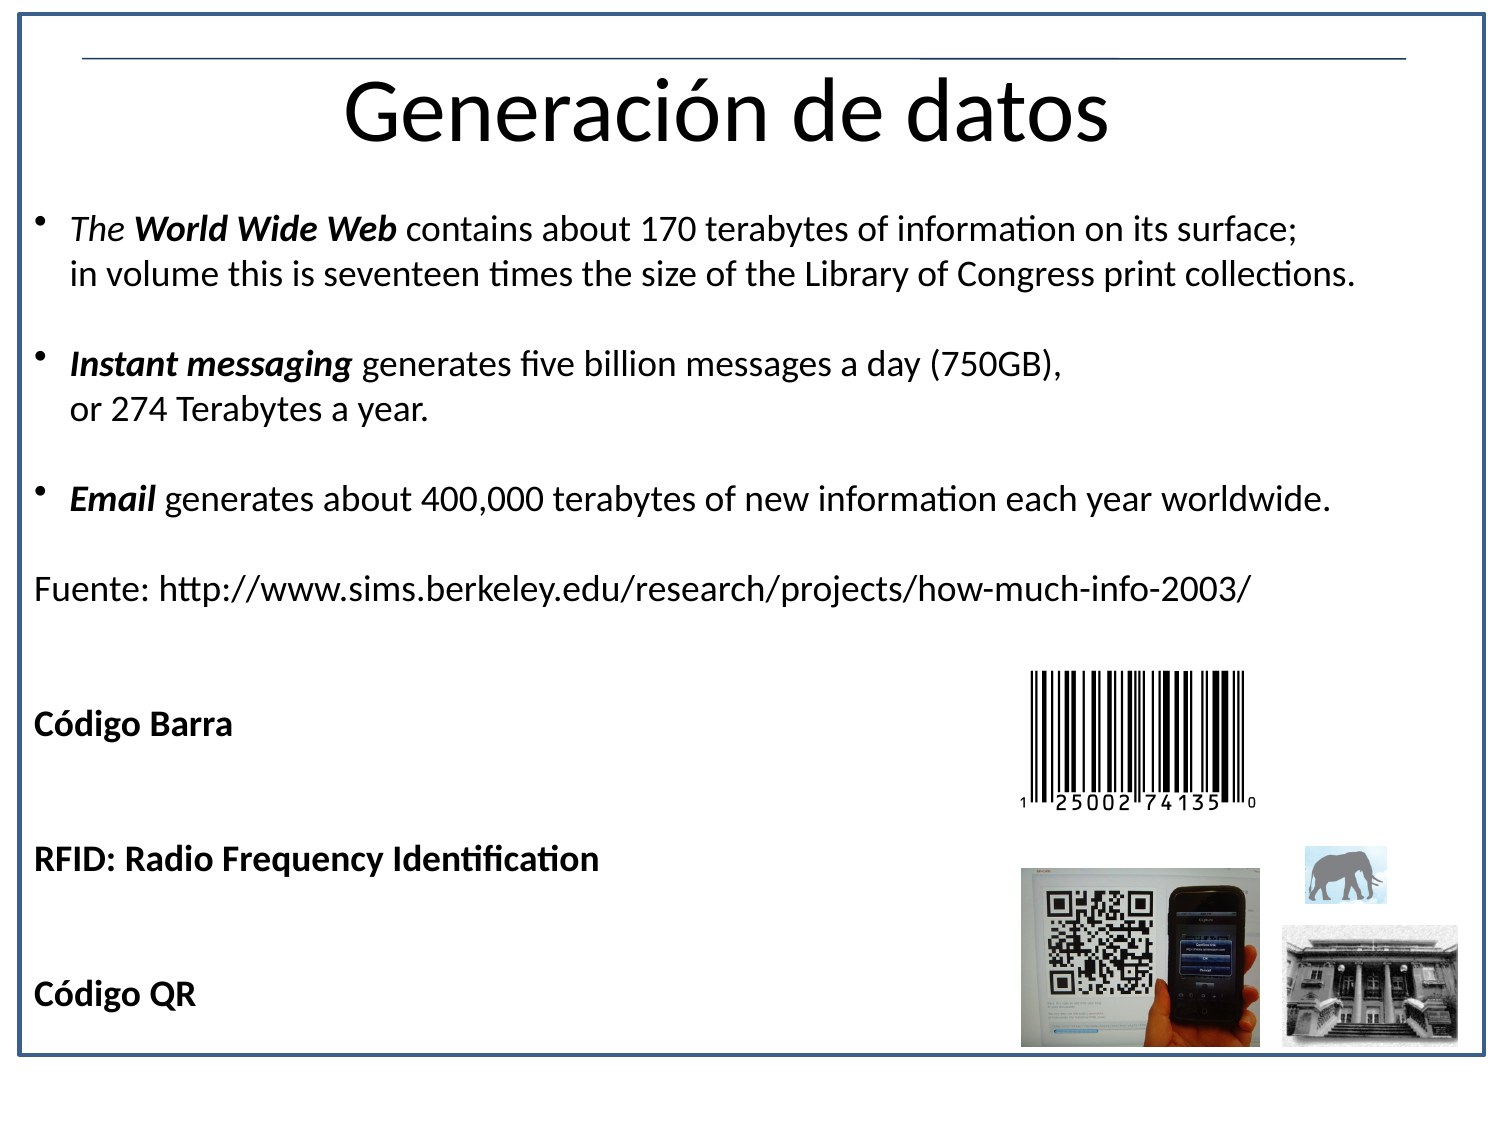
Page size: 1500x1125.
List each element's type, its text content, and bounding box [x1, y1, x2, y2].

picture [1304, 845, 1387, 904]
picture [1282, 925, 1458, 1047]
text_box The World Wide Web contains about 170 terabytes of information on its surface; in volume this is seventeen times the size of the Library of Congress print collections. Instant messaging generates five billion messages a day (750GB), or 274 Terabytes a year. Email generates about 400,000 terabytes of new information each year worldwide. Fuente: http://www.sims.berkeley.edu/research/projects/how-much-info-2003/ Código Barra RFID: Radio Frequency Identification Código QR [19, 196, 1373, 1022]
text_box Generación de datos [328, 42, 1147, 168]
picture [1017, 668, 1259, 814]
picture [1021, 868, 1260, 1047]
